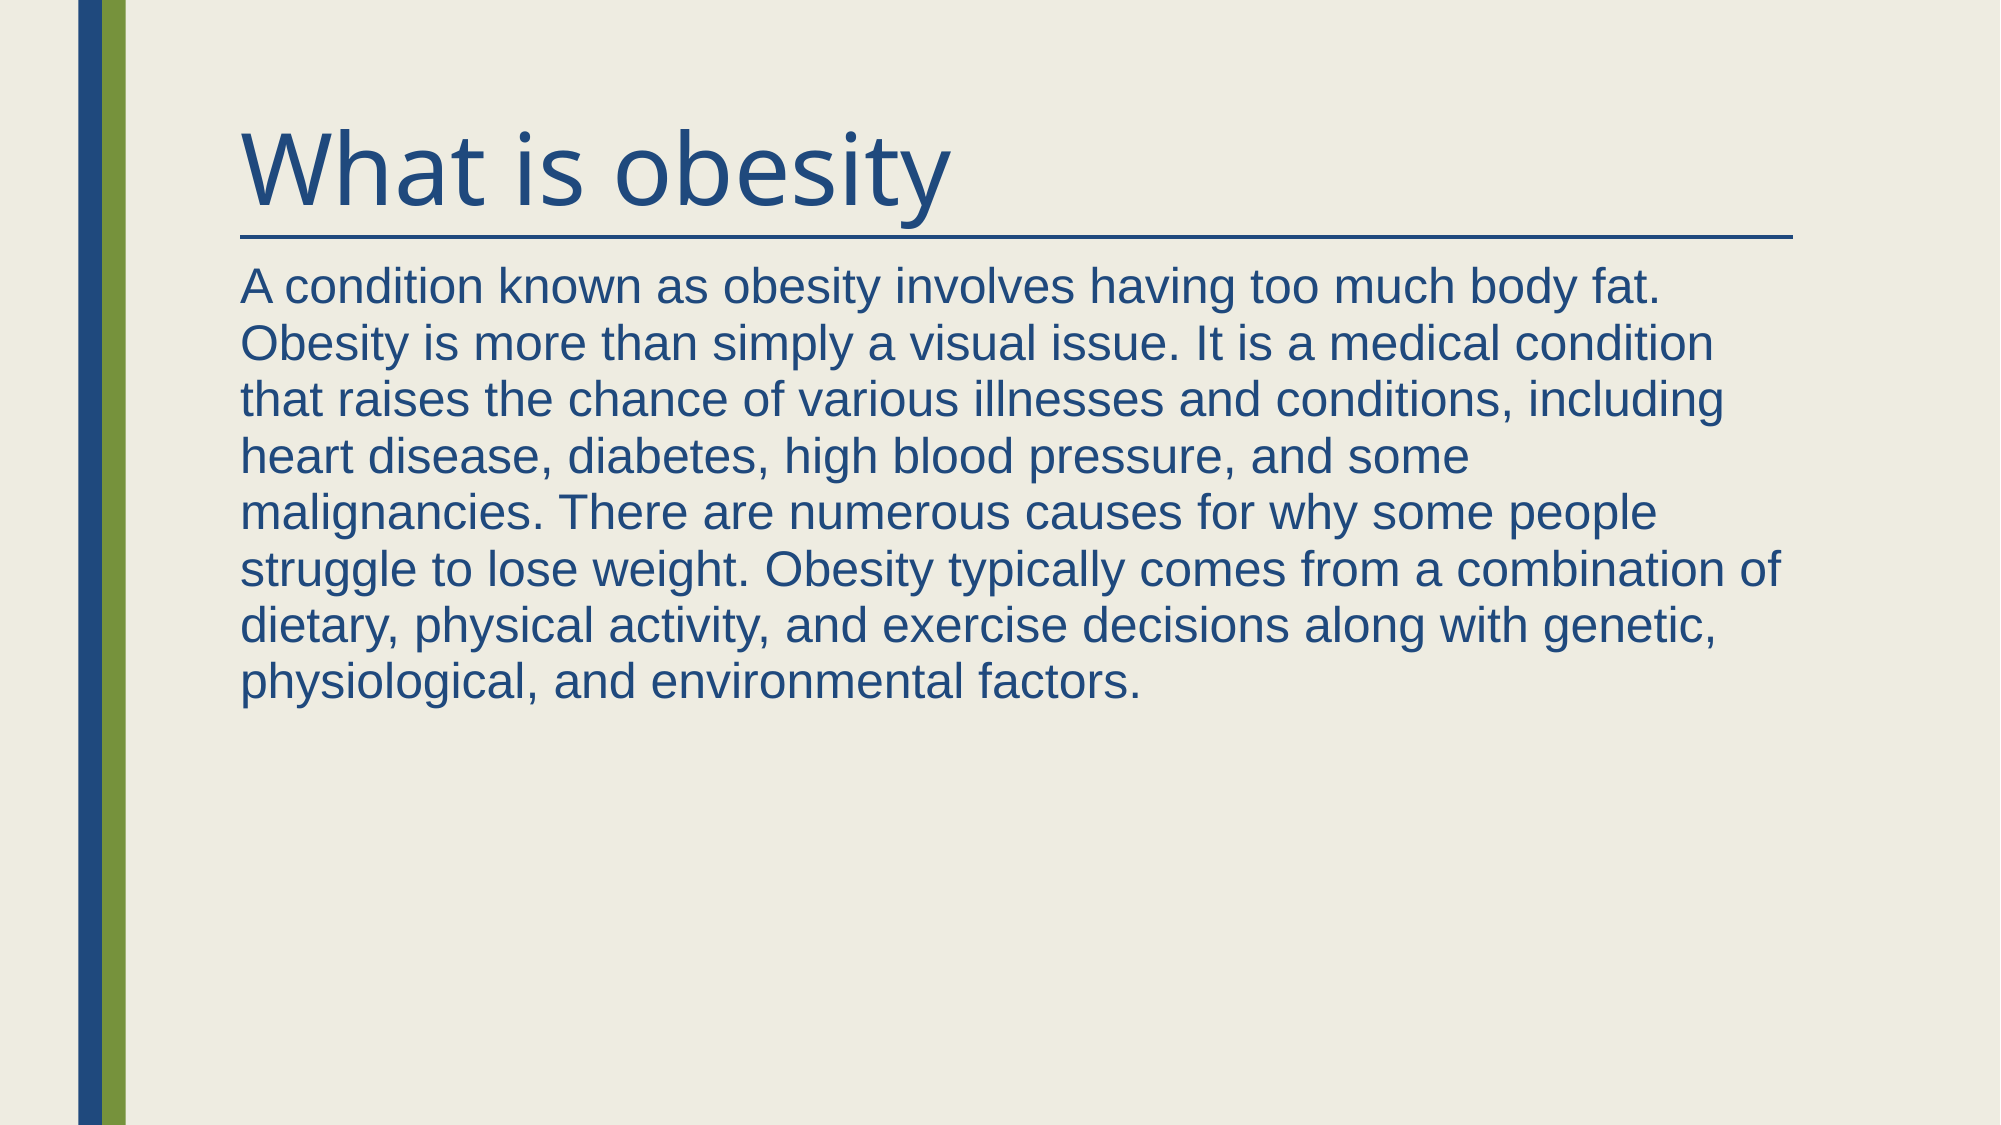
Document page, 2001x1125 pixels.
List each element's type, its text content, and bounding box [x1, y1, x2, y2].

title What is obesity [225, 112, 1800, 231]
list A condition known as obesity involves having too much body fat. Obesity is more than simply a visual issue. It is a medical condition that raises the chance of various illnesses and conditions, including heart disease, diabetes, high blood pressure, and some malignancies. There are numerous causes for why some people struggle to lose weight. Obesity typically comes from a combination of dietary, physical activity, and exercise decisions along with genetic, physiological, and environmental factors. [225, 251, 1800, 963]
